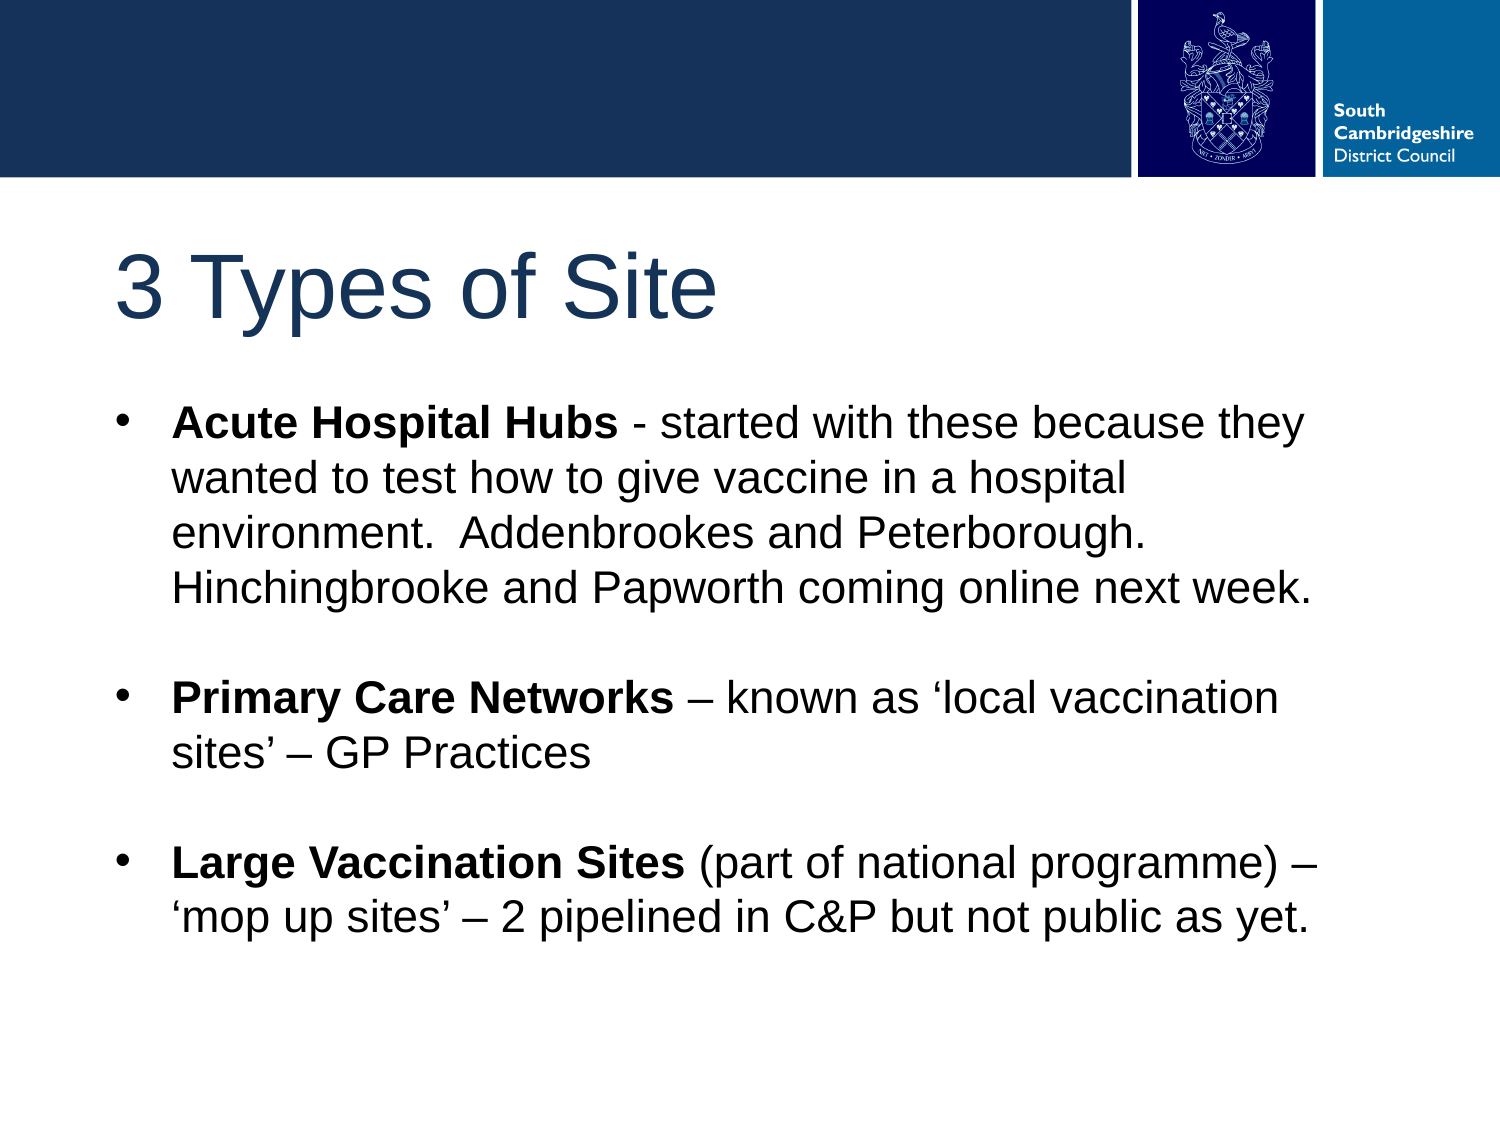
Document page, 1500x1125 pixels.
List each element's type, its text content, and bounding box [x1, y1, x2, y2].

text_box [0, 0, 1500, 178]
text_box Acute Hospital Hubs - started with these because they wanted to test how to give vaccine in a hospital environment. Addenbrookes and Peterborough. Hinchingbrooke and Papworth coming online next week. Primary Care Networks – known as ‘local vaccination sites’ – GP Practices Large Vaccination Sites (part of national programme) – ‘mop up sites’ – 2 pipelined in C&P but not public as yet. [100, 384, 1400, 950]
title 3 Types of Site [100, 219, 1376, 384]
